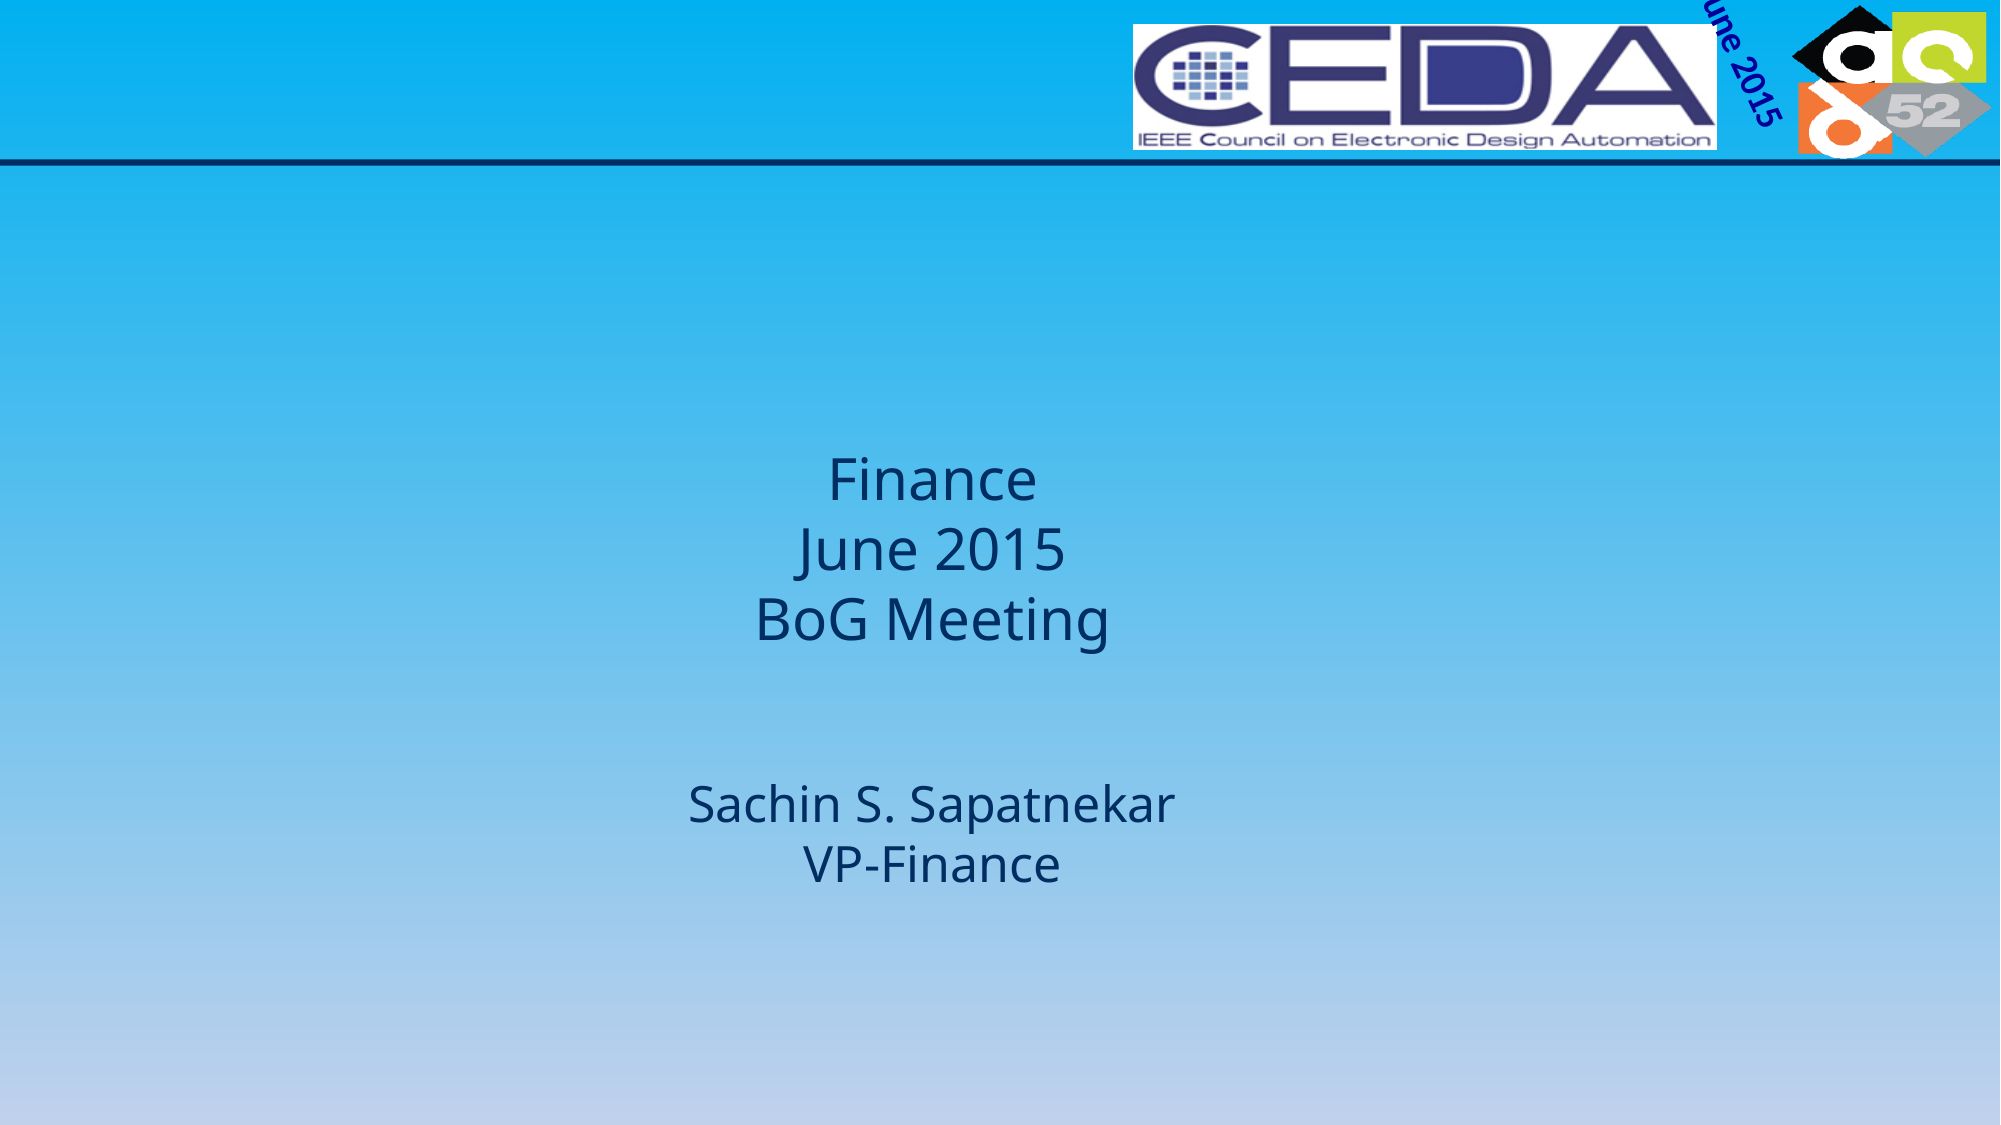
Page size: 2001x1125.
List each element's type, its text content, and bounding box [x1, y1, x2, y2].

picture [1785, 8, 2000, 163]
title Finance June 2015 BoG Meeting Sachin S. Sapatnekar VP-Finance [249, 408, 1617, 926]
picture [1133, 25, 1717, 150]
